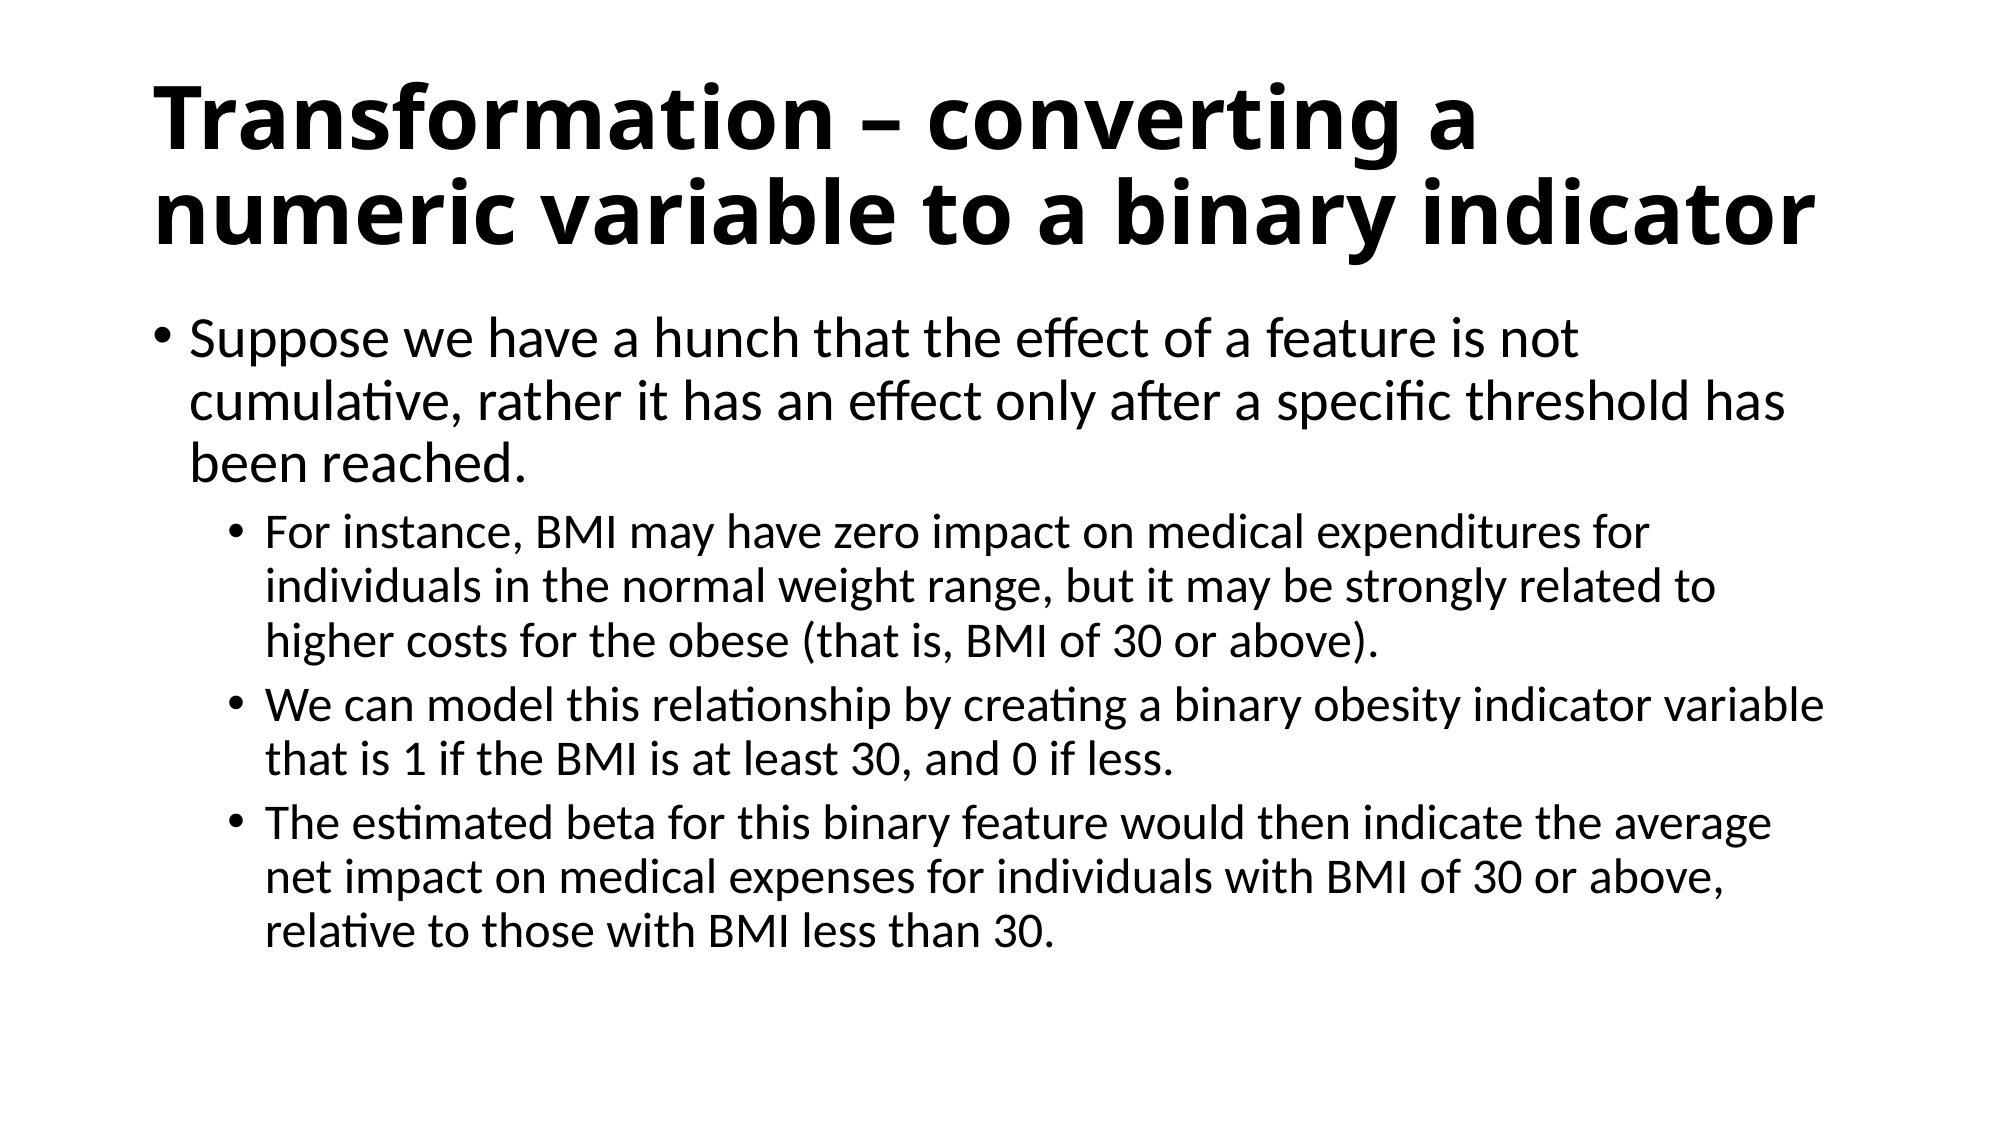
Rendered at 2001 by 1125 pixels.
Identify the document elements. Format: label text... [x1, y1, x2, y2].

title Transformation – converting a numeric variable to a binary indicator [137, 59, 1863, 278]
list Suppose we have a hunch that the effect of a feature is not cumulative, rather it has an effect only after a specific threshold has been reached. For instance, BMI may have zero impact on medical expenditures for individuals in the normal weight range, but it may be strongly related to higher costs for the obese (that is, BMI of 30 or above). We can model this relationship by creating a binary obesity indicator variable that is 1 if the BMI is at least 30, and 0 if less. The estimated beta for this binary feature would then indicate the average net impact on medical expenses for individuals with BMI of 30 or above, relative to those with BMI less than 30. [137, 299, 1863, 1014]
